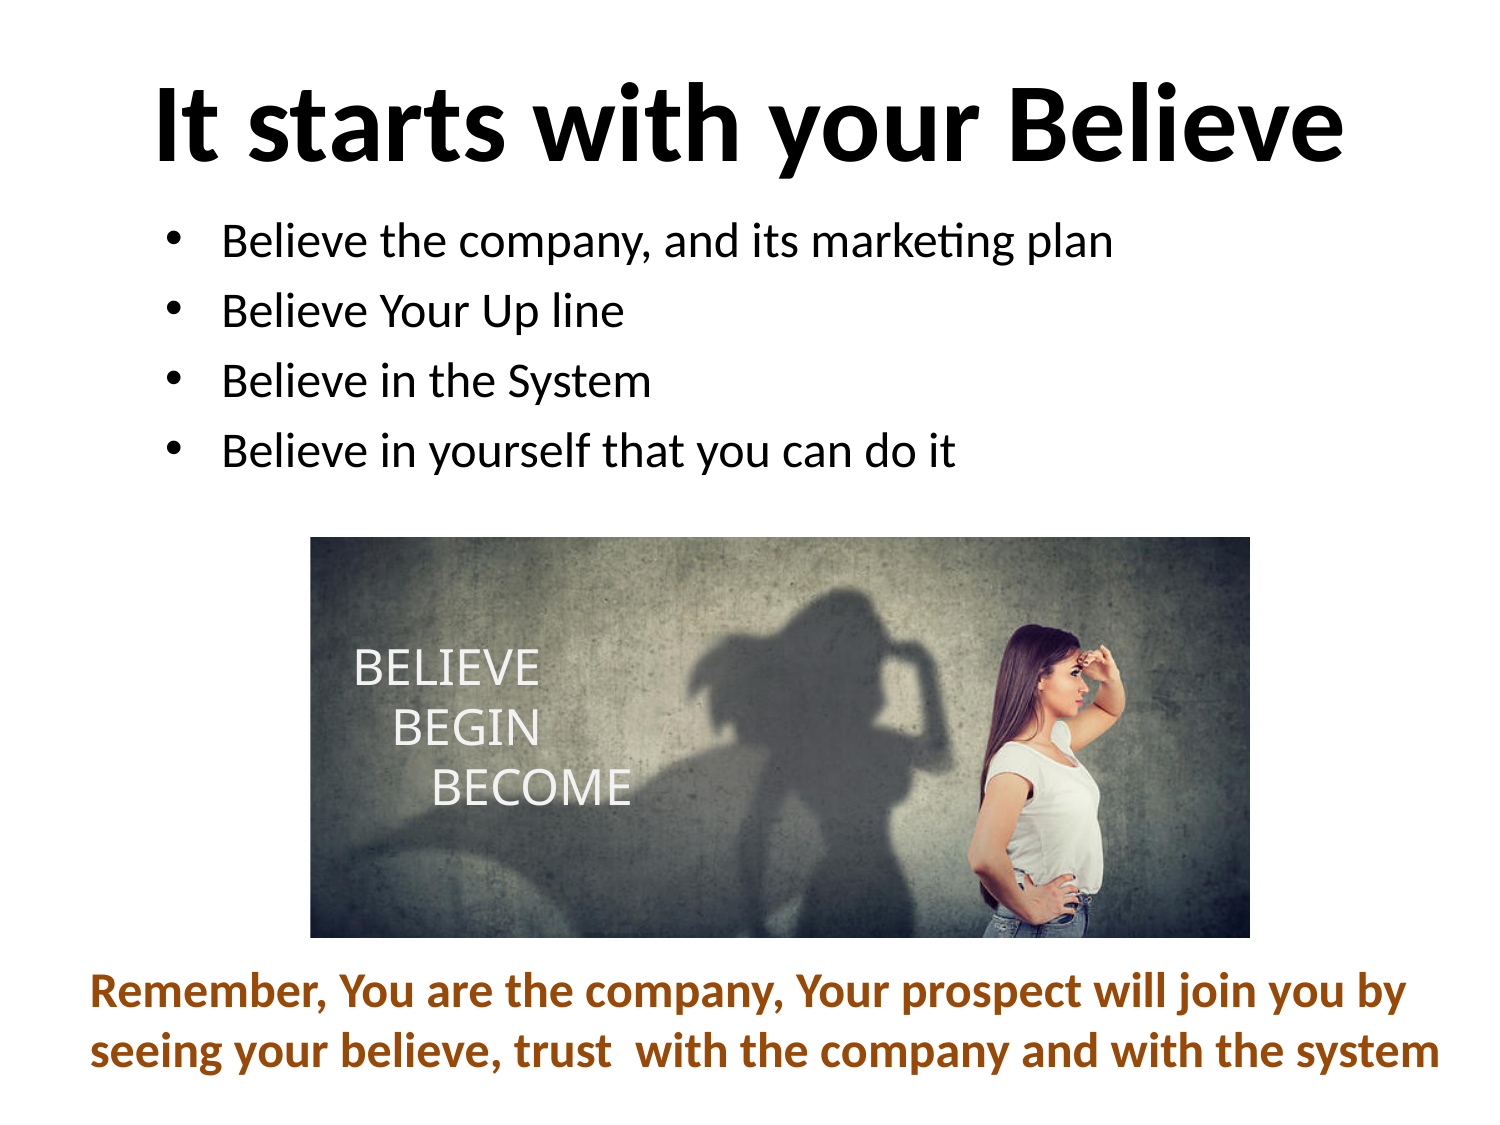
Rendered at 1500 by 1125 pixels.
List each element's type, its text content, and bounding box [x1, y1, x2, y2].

picture [310, 537, 1251, 938]
title It starts with your Believe [75, 0, 1425, 233]
text_box Remember, You are the company, Your prospect will join you by seeing your believe, trust with the company and with the system [75, 949, 1463, 1085]
list Believe the company, and its marketing plan Believe Your Up line Believe in the System Believe in yourself that you can do it [150, 200, 1438, 550]
